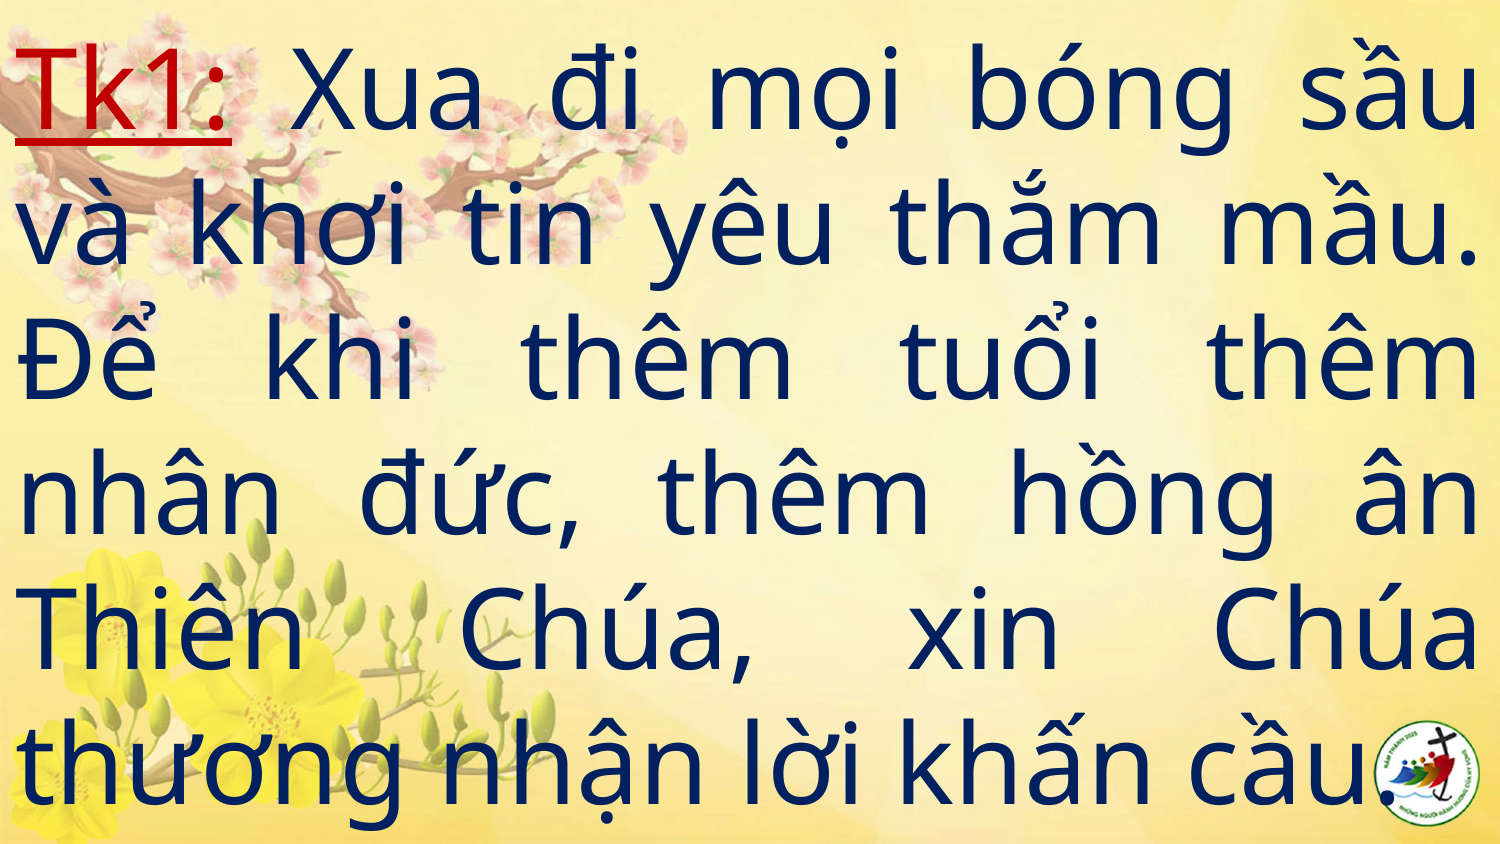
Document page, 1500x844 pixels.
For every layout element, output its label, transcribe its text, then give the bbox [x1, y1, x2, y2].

title Tk1: Xua đi mọi bóng sầu và khơi tin yêu thắm mầu. Để khi thêm tuổi thêm nhân đức, thêm hồng ân Thiên Chúa, xin Chúa thương nhận lời khấn cầu. [0, 0, 1500, 844]
